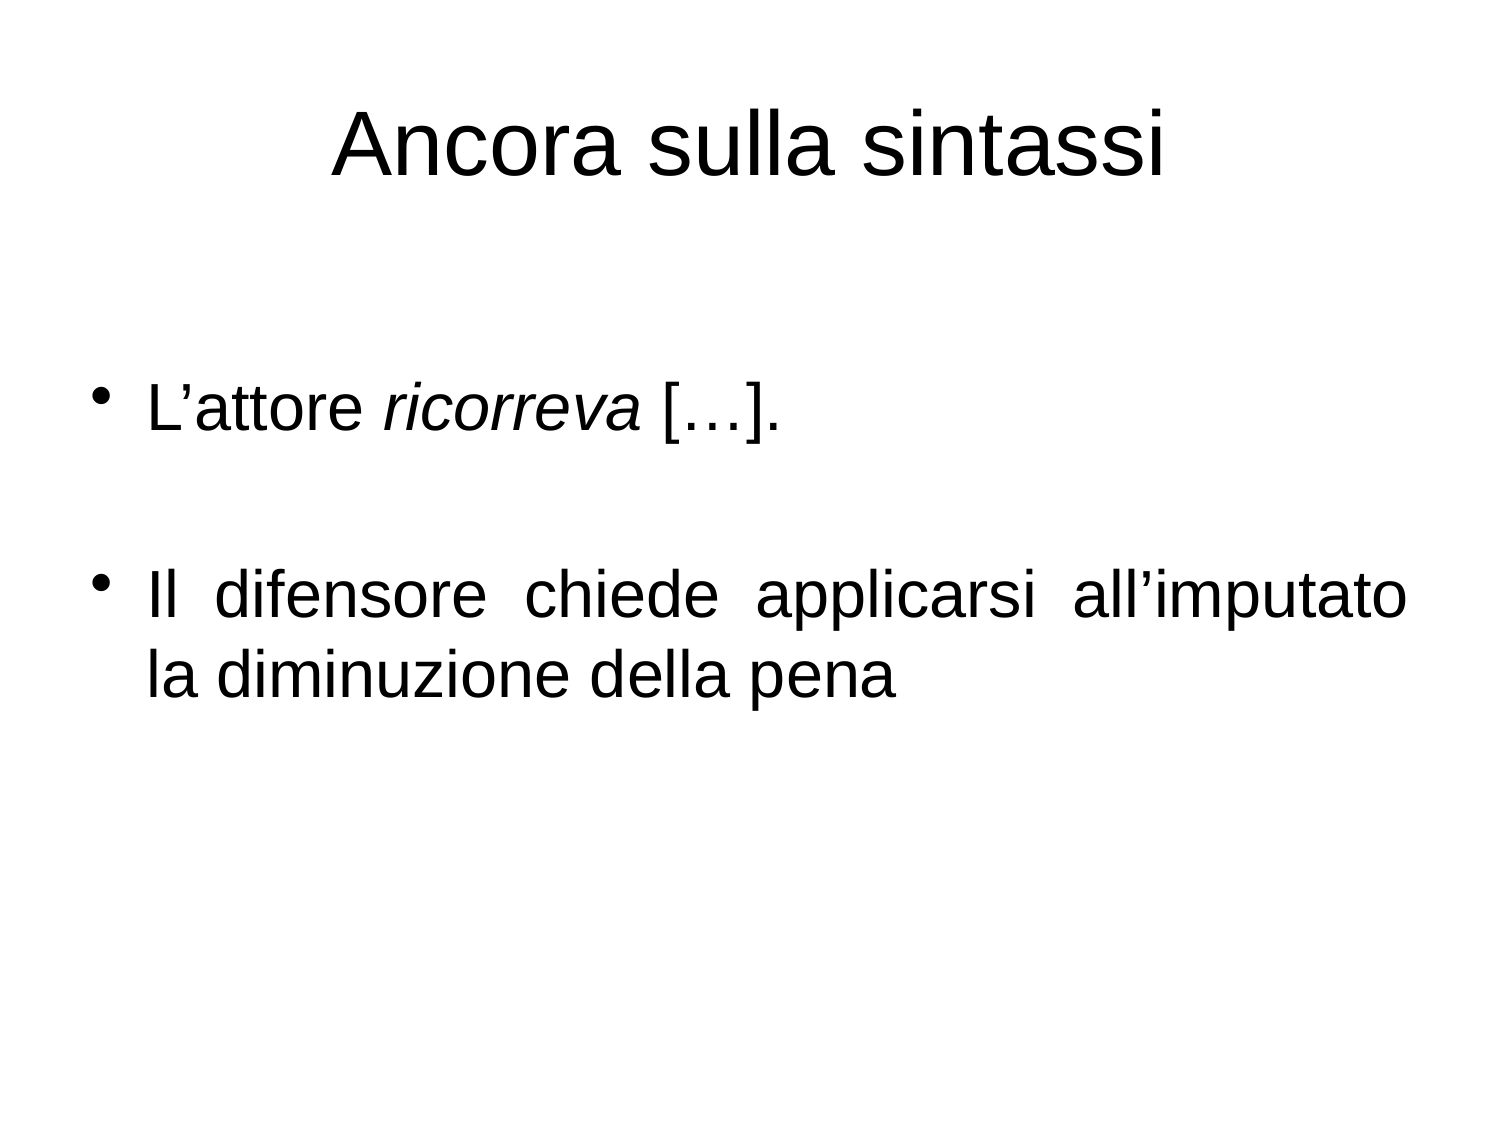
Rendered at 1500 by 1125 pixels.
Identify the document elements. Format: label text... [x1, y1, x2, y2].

title Ancora sulla sintassi [75, 45, 1425, 233]
list L’attore ricorreva […]. Il difensore chiede applicarsi all’imputato la diminuzione della pena [75, 262, 1425, 1005]
